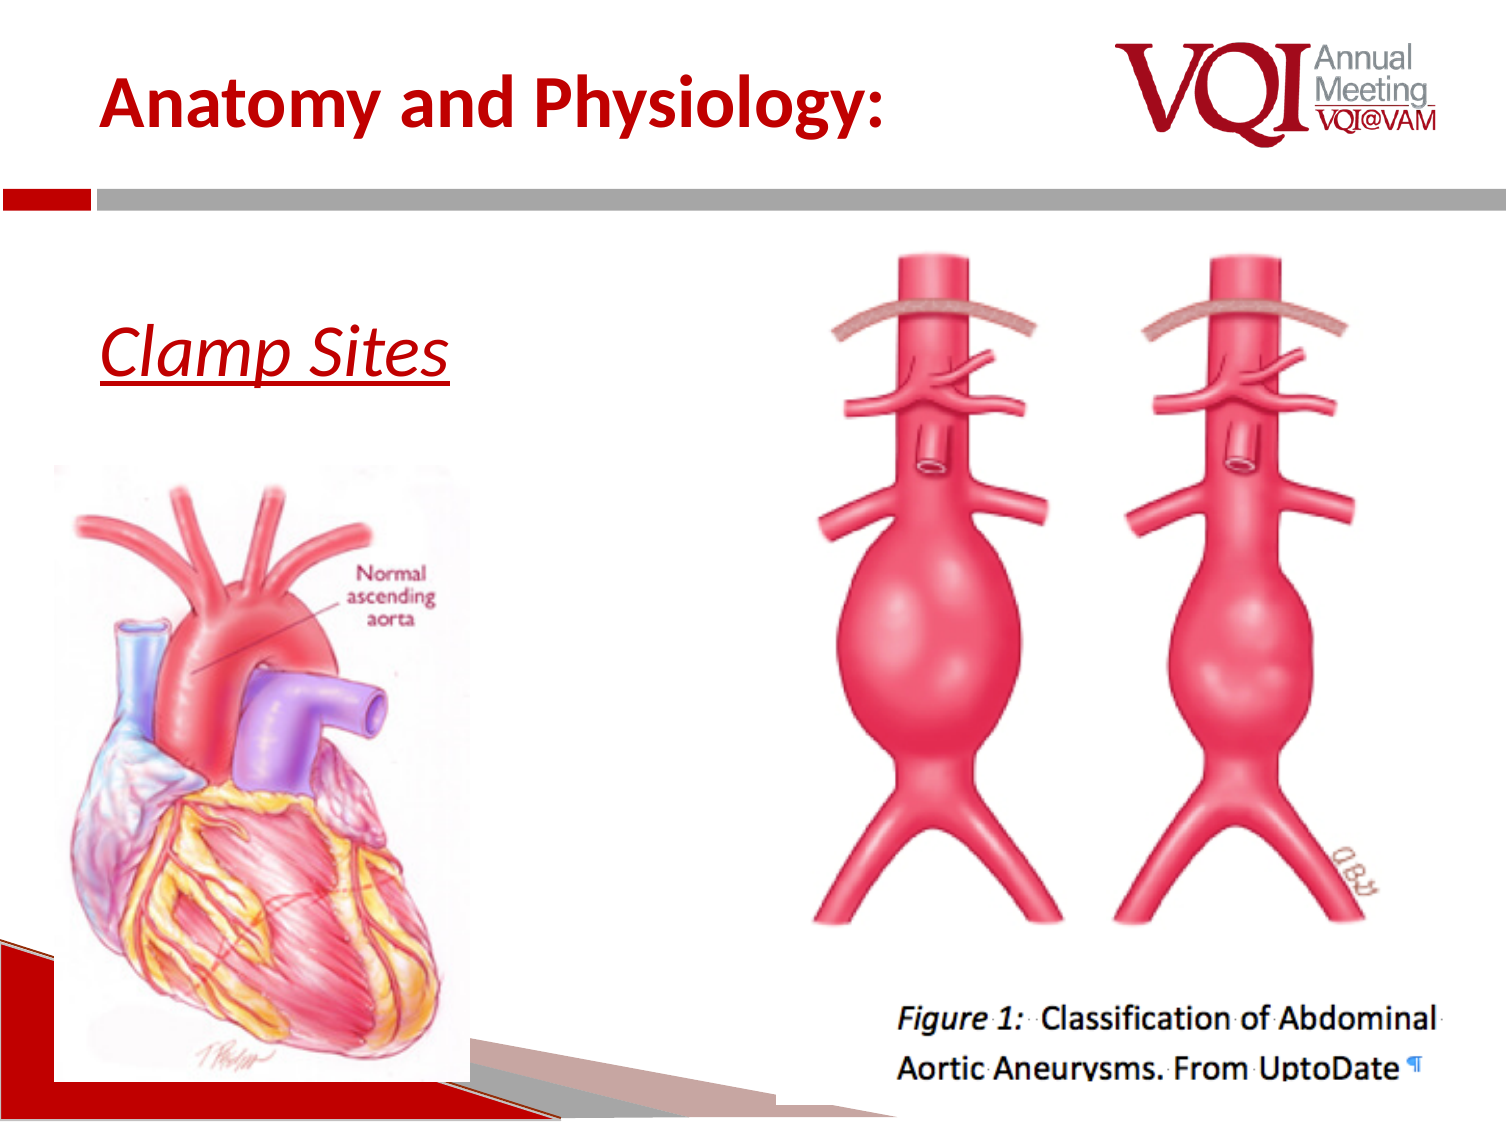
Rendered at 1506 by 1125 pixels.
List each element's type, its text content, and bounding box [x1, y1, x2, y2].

picture [775, 238, 1471, 1105]
text_box Clamp Sites [54, 279, 770, 413]
picture [54, 465, 470, 1082]
picture [1096, 28, 1436, 162]
title Anatomy and Physiology: [54, 31, 1105, 165]
